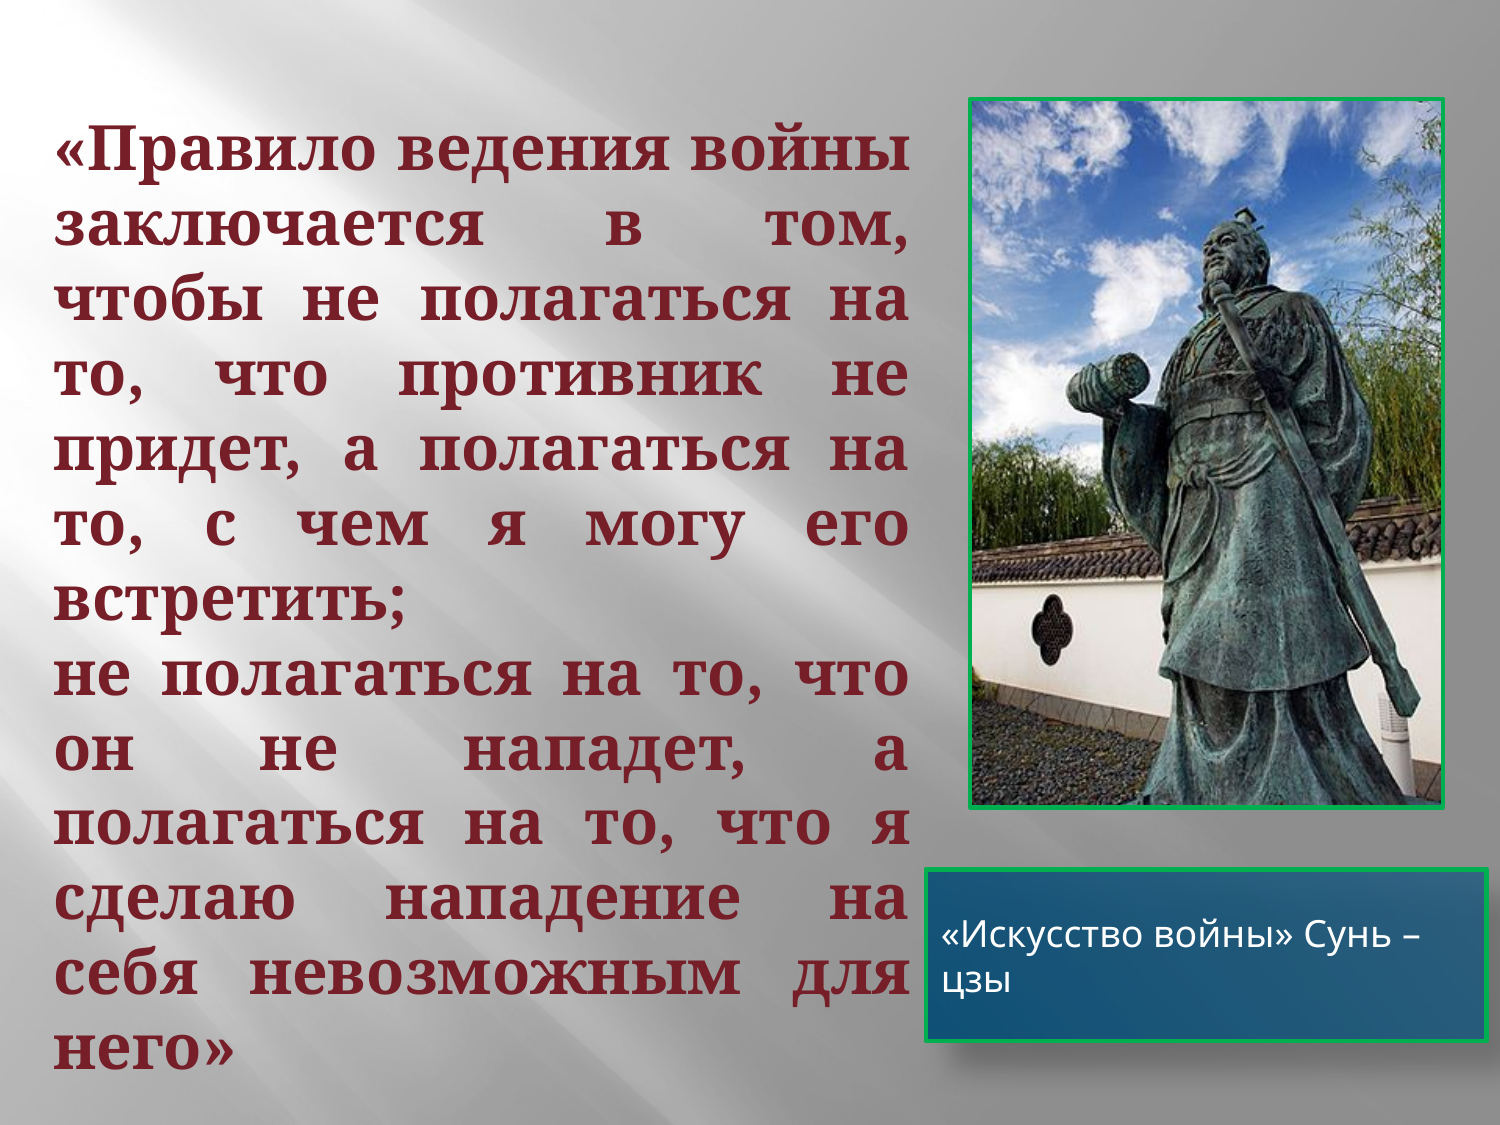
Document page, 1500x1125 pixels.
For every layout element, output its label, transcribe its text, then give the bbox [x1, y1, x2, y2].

text_box «Искусство войны» Сунь – цзы [927, 869, 1487, 1041]
picture [971, 100, 1442, 806]
text_box «Правило ведения войны заключается в том, чтобы не полагаться на то, что противник не придет, а полагаться на то, с чем я могу его встретить; не полагаться на то, что он не нападет, а полагаться на то, что я сделаю нападение на себя невозможным для него» [38, 100, 927, 1090]
